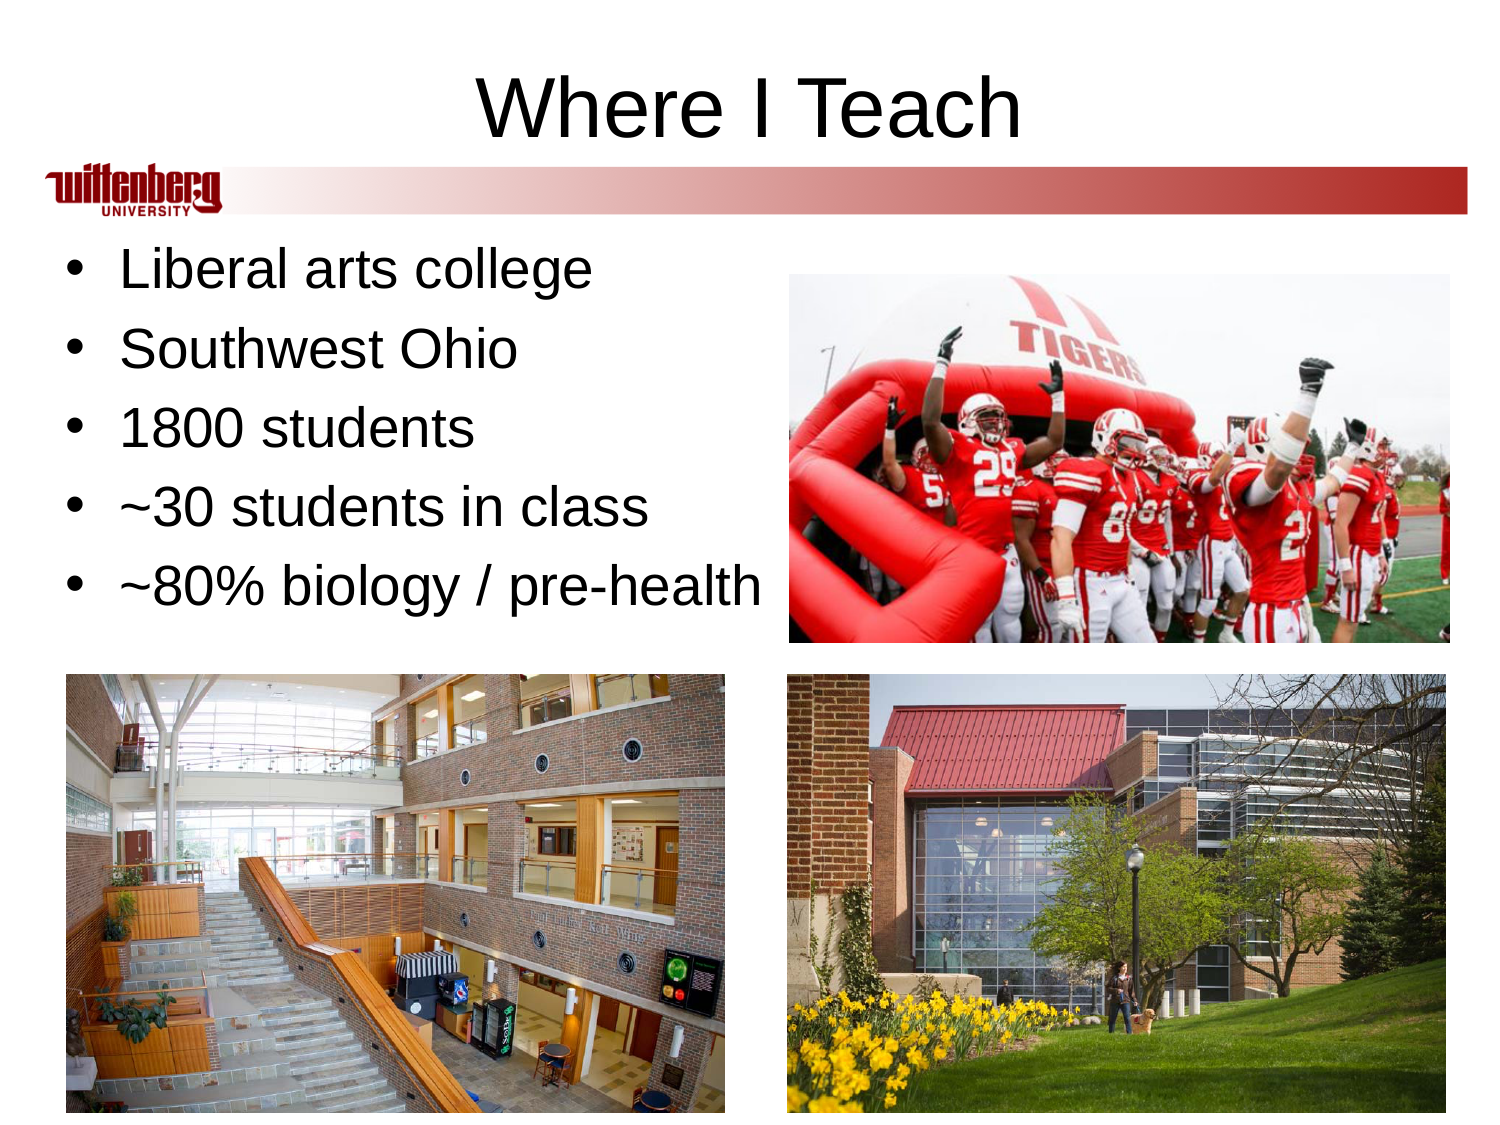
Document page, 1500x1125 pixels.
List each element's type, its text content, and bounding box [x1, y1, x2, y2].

title Where I Teach [75, 45, 1425, 163]
list Liberal arts college Southwest Ohio 1800 students ~30 students in class ~80% biology / pre-health [50, 224, 800, 680]
picture [0, 0, 1500, 1125]
